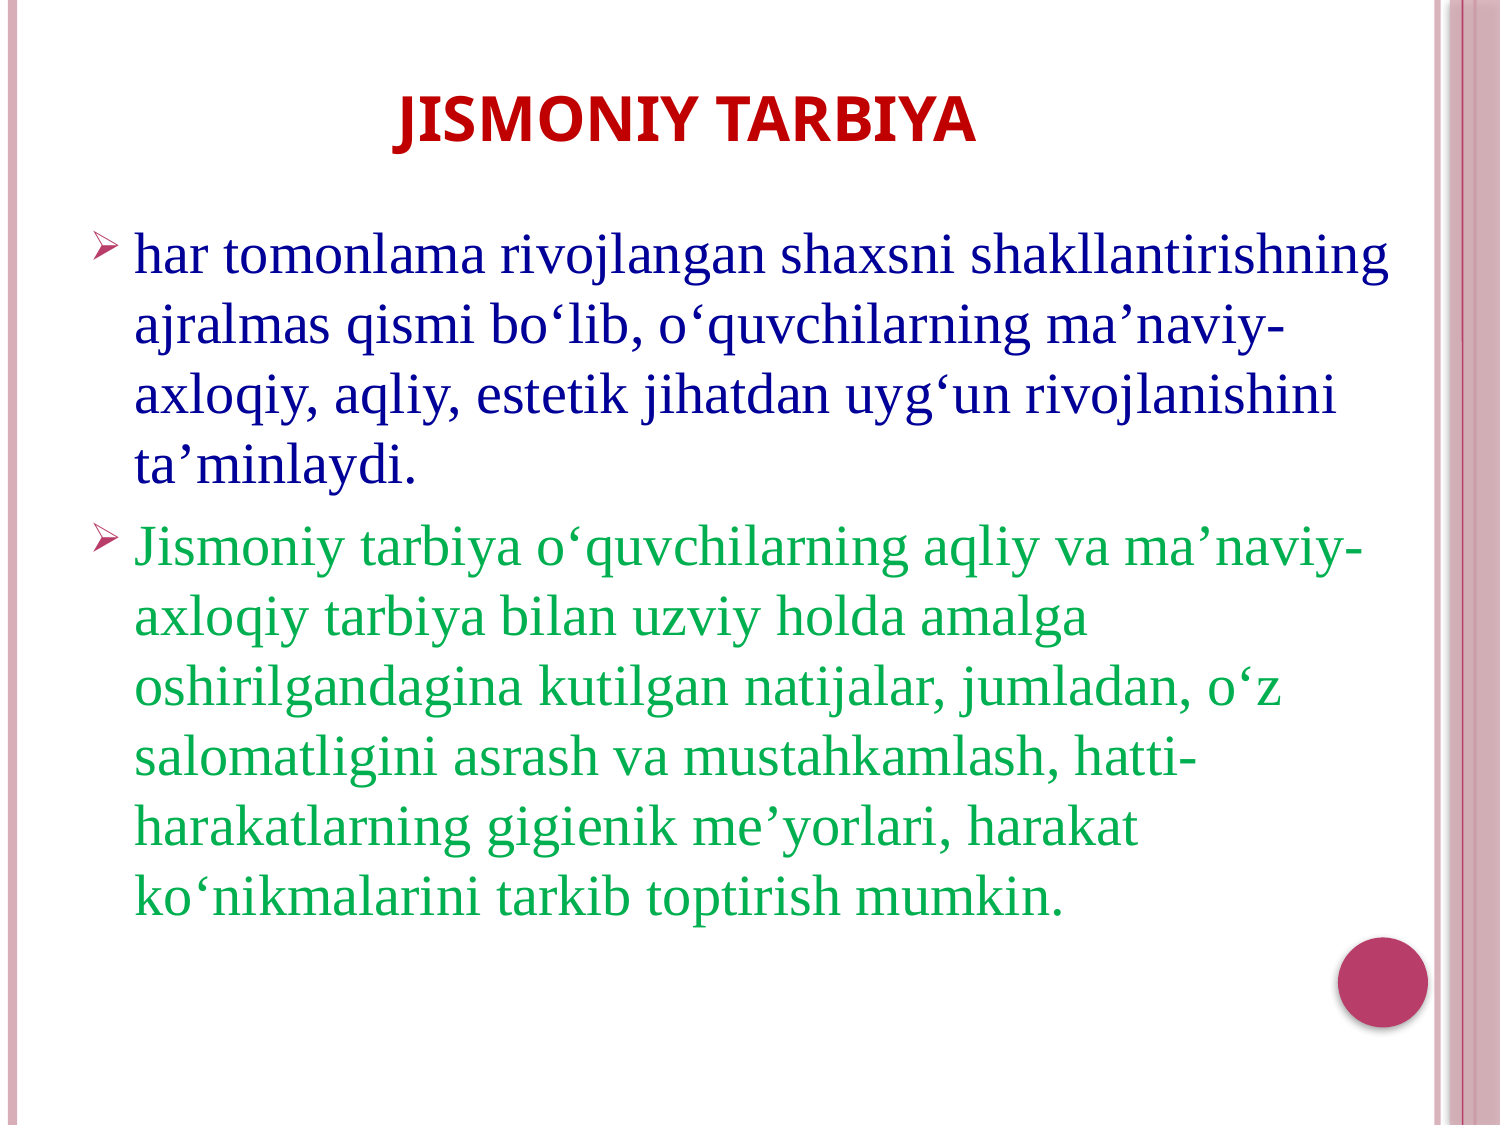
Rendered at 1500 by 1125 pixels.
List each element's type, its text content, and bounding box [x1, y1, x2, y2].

list har tomonlama rivojlangan shaxsni shakllanti­rishning ajralmas qismi bo‘lib, o‘quvchilarning ma’naviy-axloqiy, aqliy, estetik jihatdan uyg‘un rivojlanishini ta’minlaydi. Jismoniy tarbiya o‘quvchilarning aqliy va ma’naviy-axloqiy tarbiya bilan uzviy holda amalga oshirilgandagina kutilgan natijalar, jumladan, o‘z salomatligini asrash va mustahkamlash, hatti-harakatlarning gigienik me’yorlari, harakat ko‘nikmalarini tarkib toptirish mumkin. [75, 208, 1447, 1062]
title Jismoniy tarbiya [75, 45, 1300, 161]
